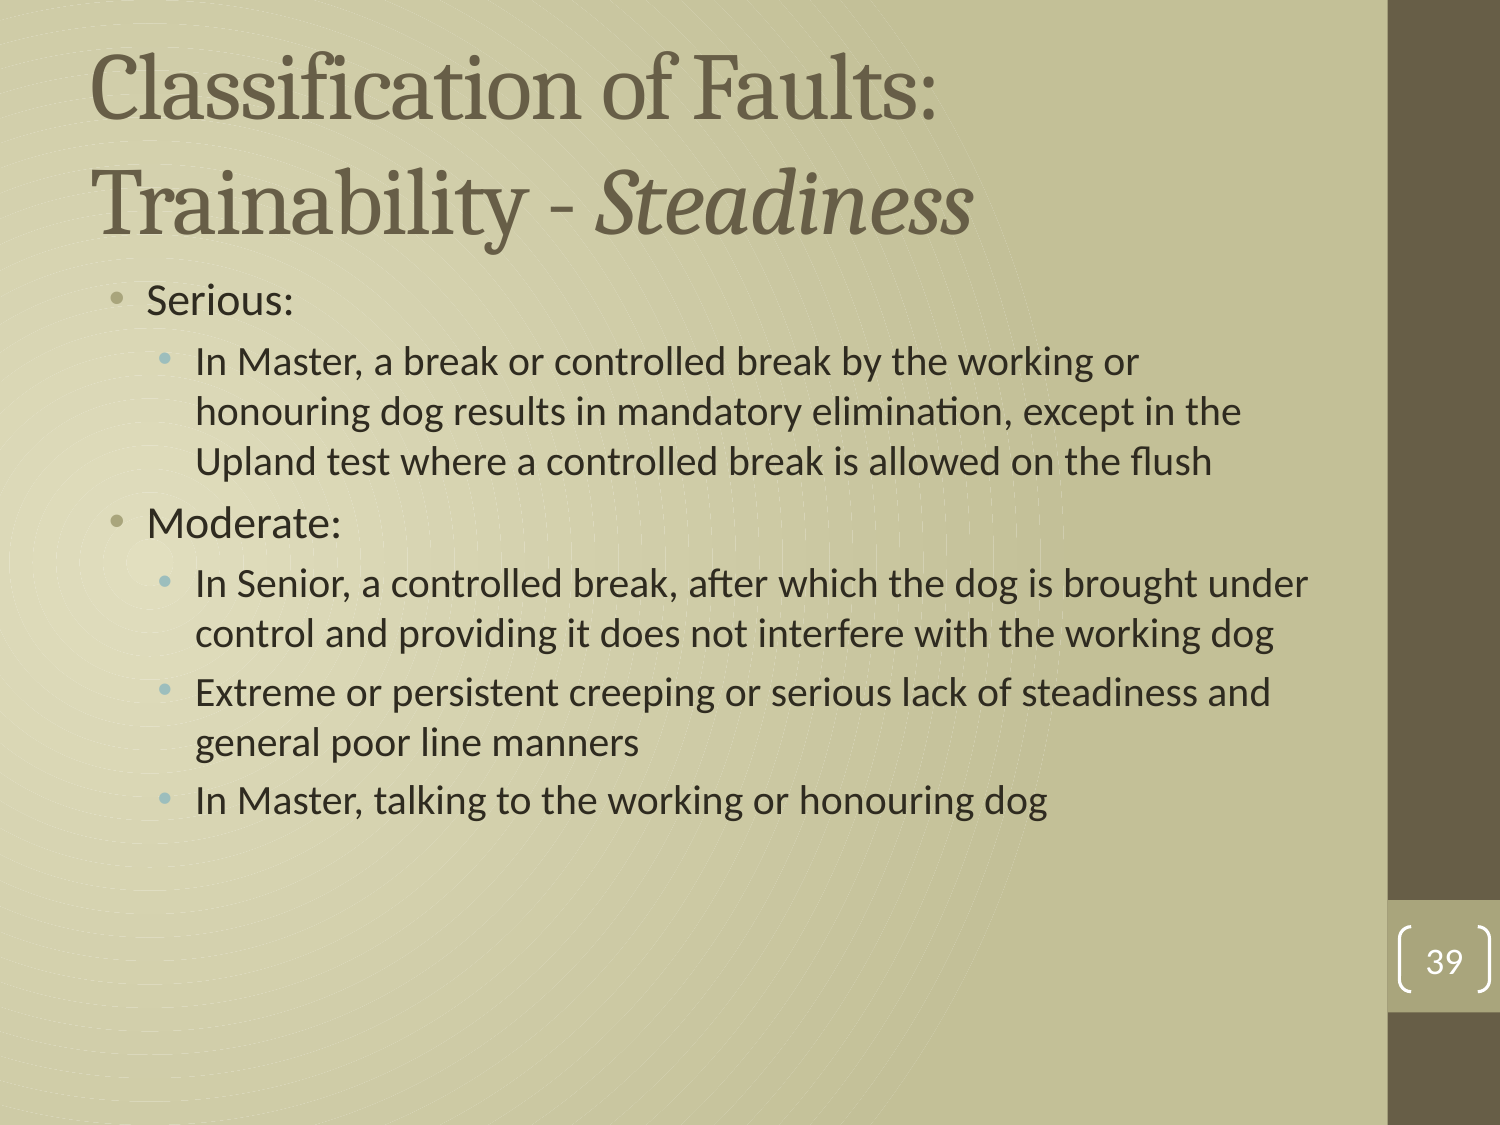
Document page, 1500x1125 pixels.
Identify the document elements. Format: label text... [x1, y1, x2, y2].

title Classification of Faults: Trainability - Steadiness [75, 45, 1325, 233]
list Serious: In Master, a break or controlled break by the working or honouring dog results in mandatory elimination, except in the Upland test where a controlled break is allowed on the flush Moderate: In Senior, a controlled break, after which the dog is brought under control and providing it does not interfere with the working dog Extreme or persistent creeping or serious lack of steadiness and general poor line manners In Master, talking to the working or honouring dog [75, 262, 1325, 1125]
slide_number 39 [1397, 925, 1492, 994]
